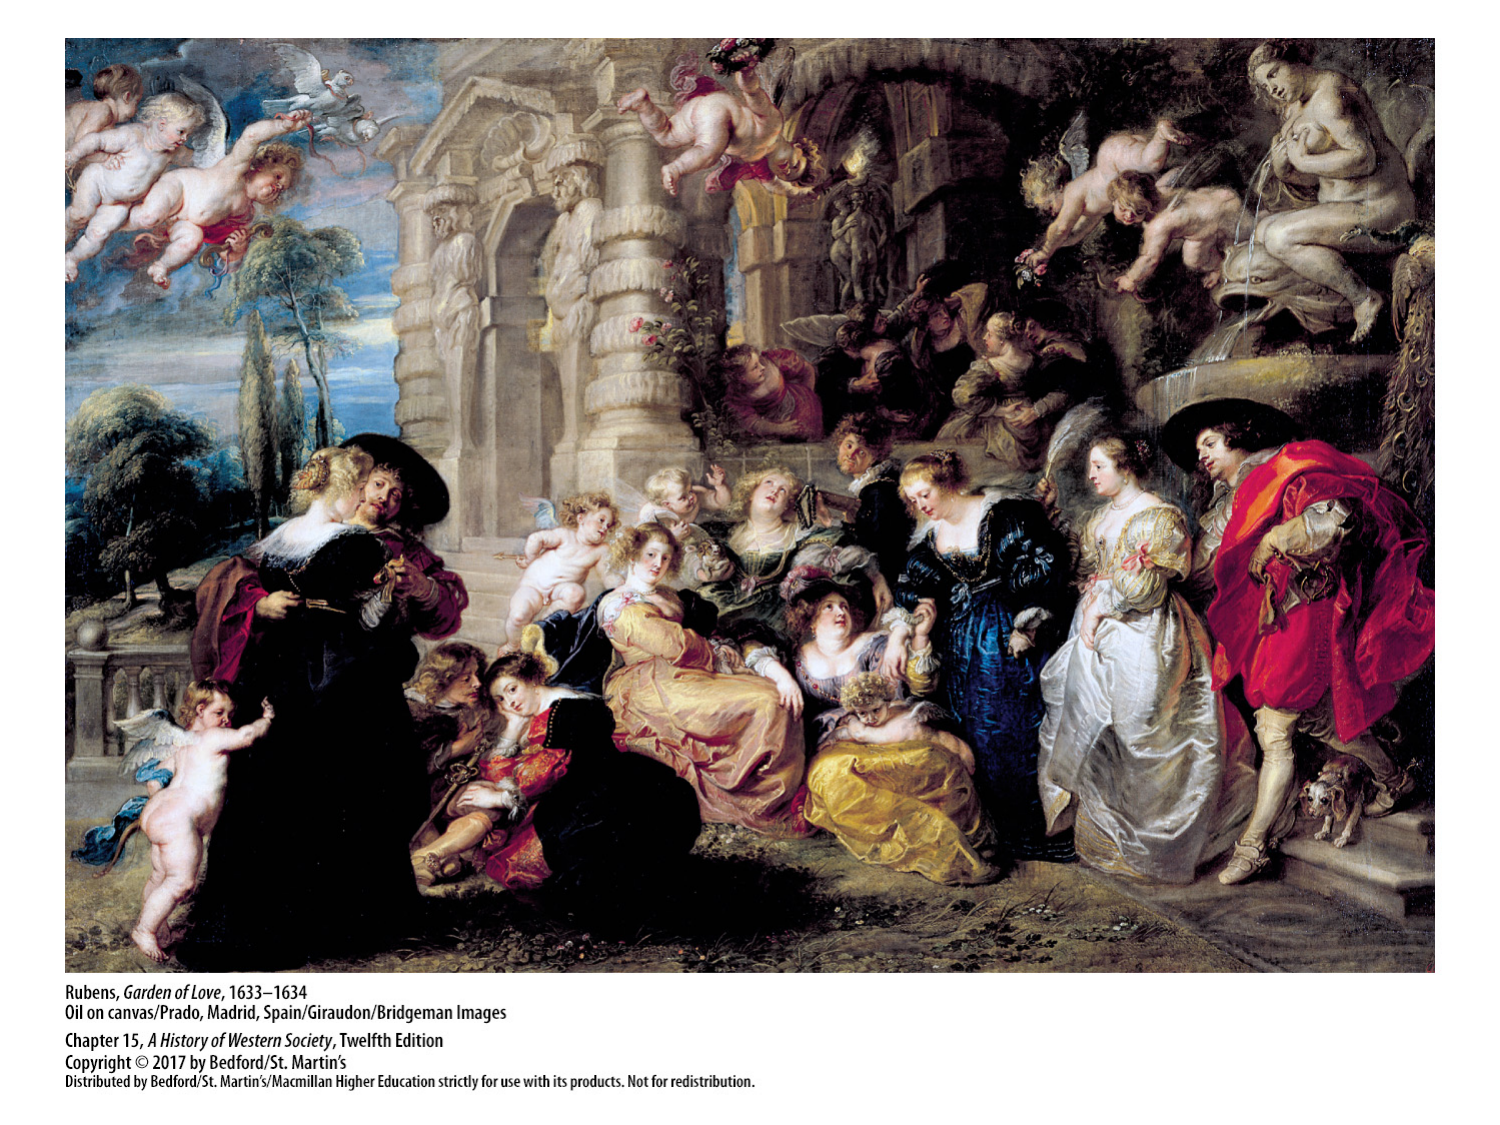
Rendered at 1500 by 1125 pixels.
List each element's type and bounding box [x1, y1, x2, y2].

picture [57, 30, 1443, 1095]
